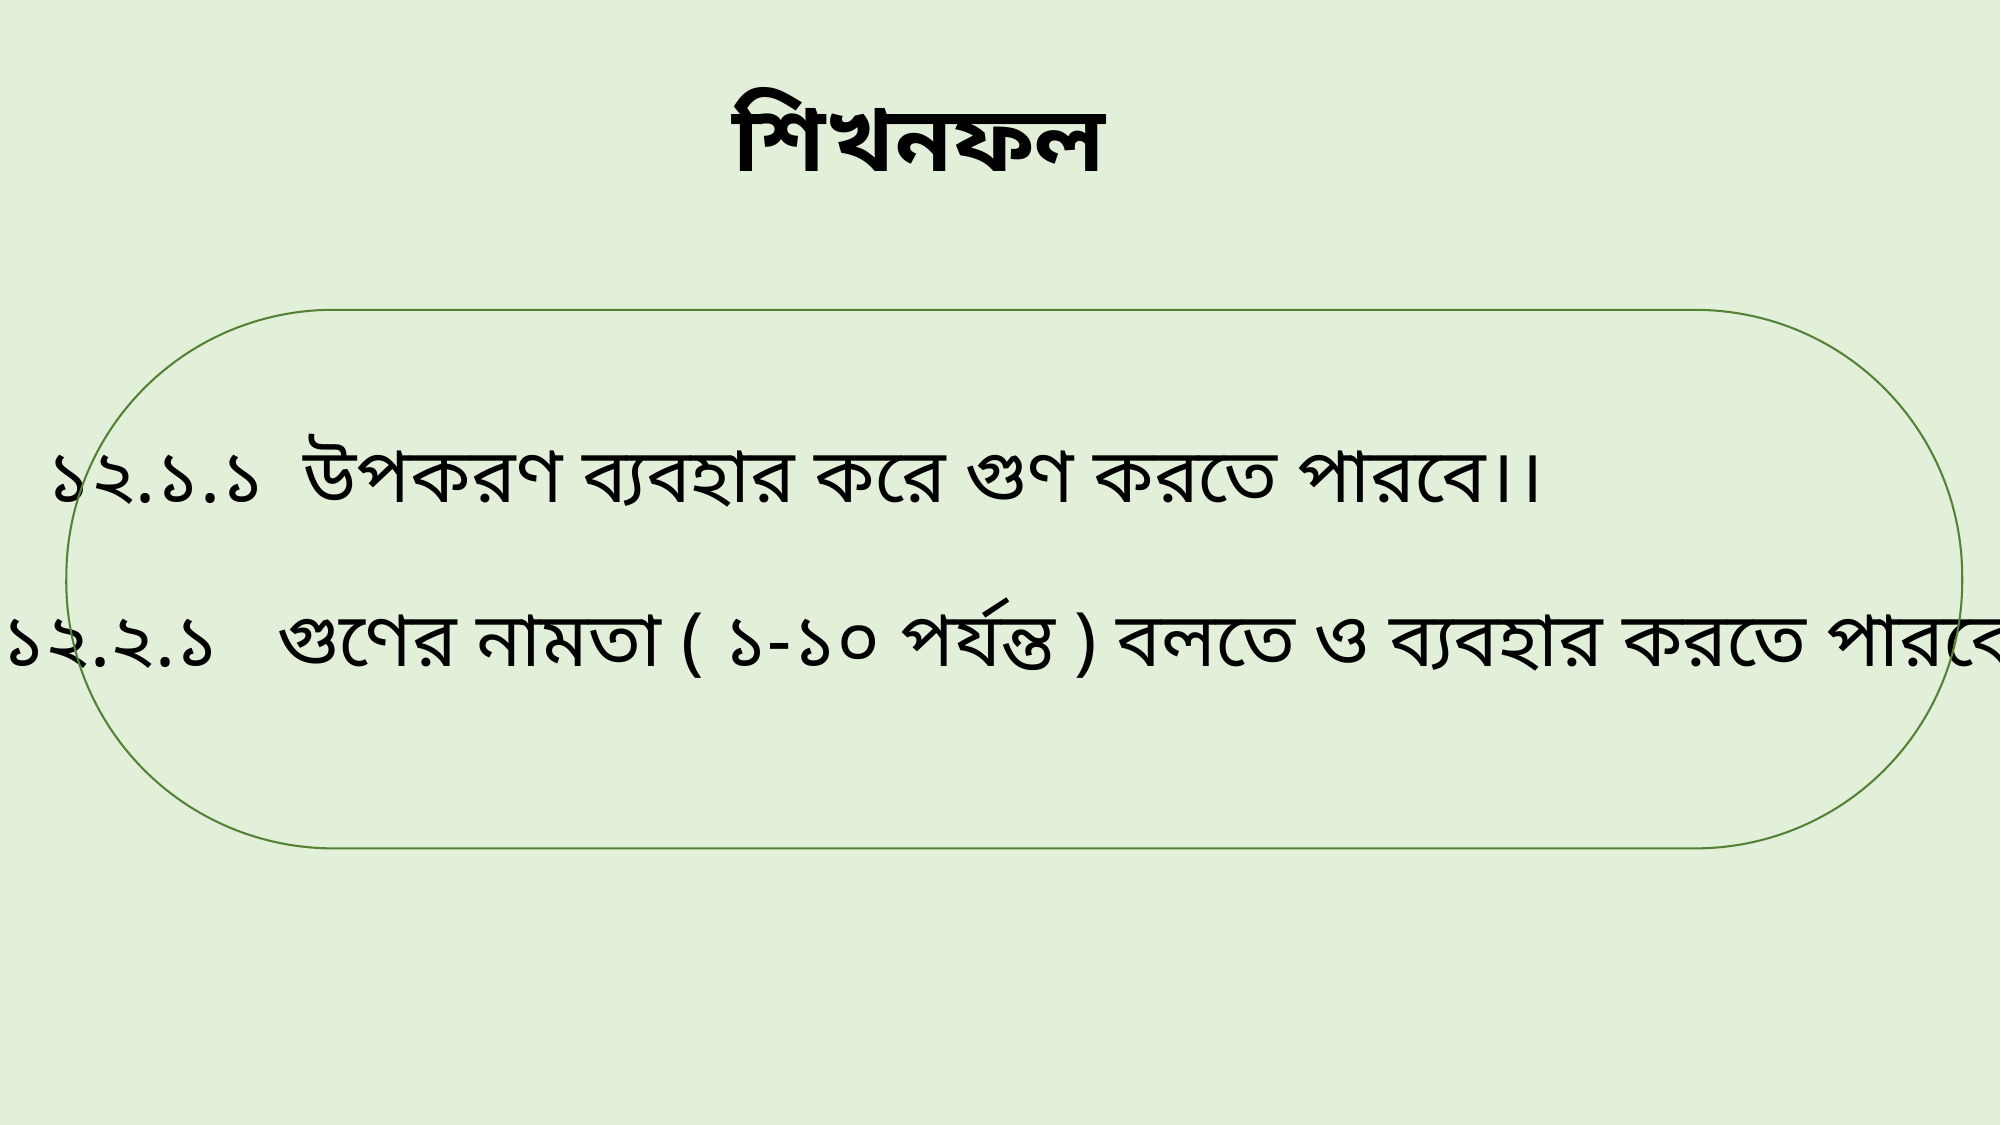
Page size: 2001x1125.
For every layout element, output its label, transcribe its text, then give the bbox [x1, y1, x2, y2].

text_box ১২.২.১ গুণের নামতা ( ১-১০ পর্যন্ত ) বলতে ও ব্যবহার করতে পারবে। [0, 583, 87, 689]
text_box [65, 308, 1964, 850]
text_box ১২.২.১ গুণের নামতা ( ১-১০ পর্যন্ত ) বলতে ও ব্যবহার করতে পারবে। [1942, 583, 2000, 689]
text_box ১২.১.১ উপকরণ ব্যবহার করে গুণ করতে পারবে।। [31, 420, 115, 526]
text_box শিখনফল [717, 72, 1145, 198]
